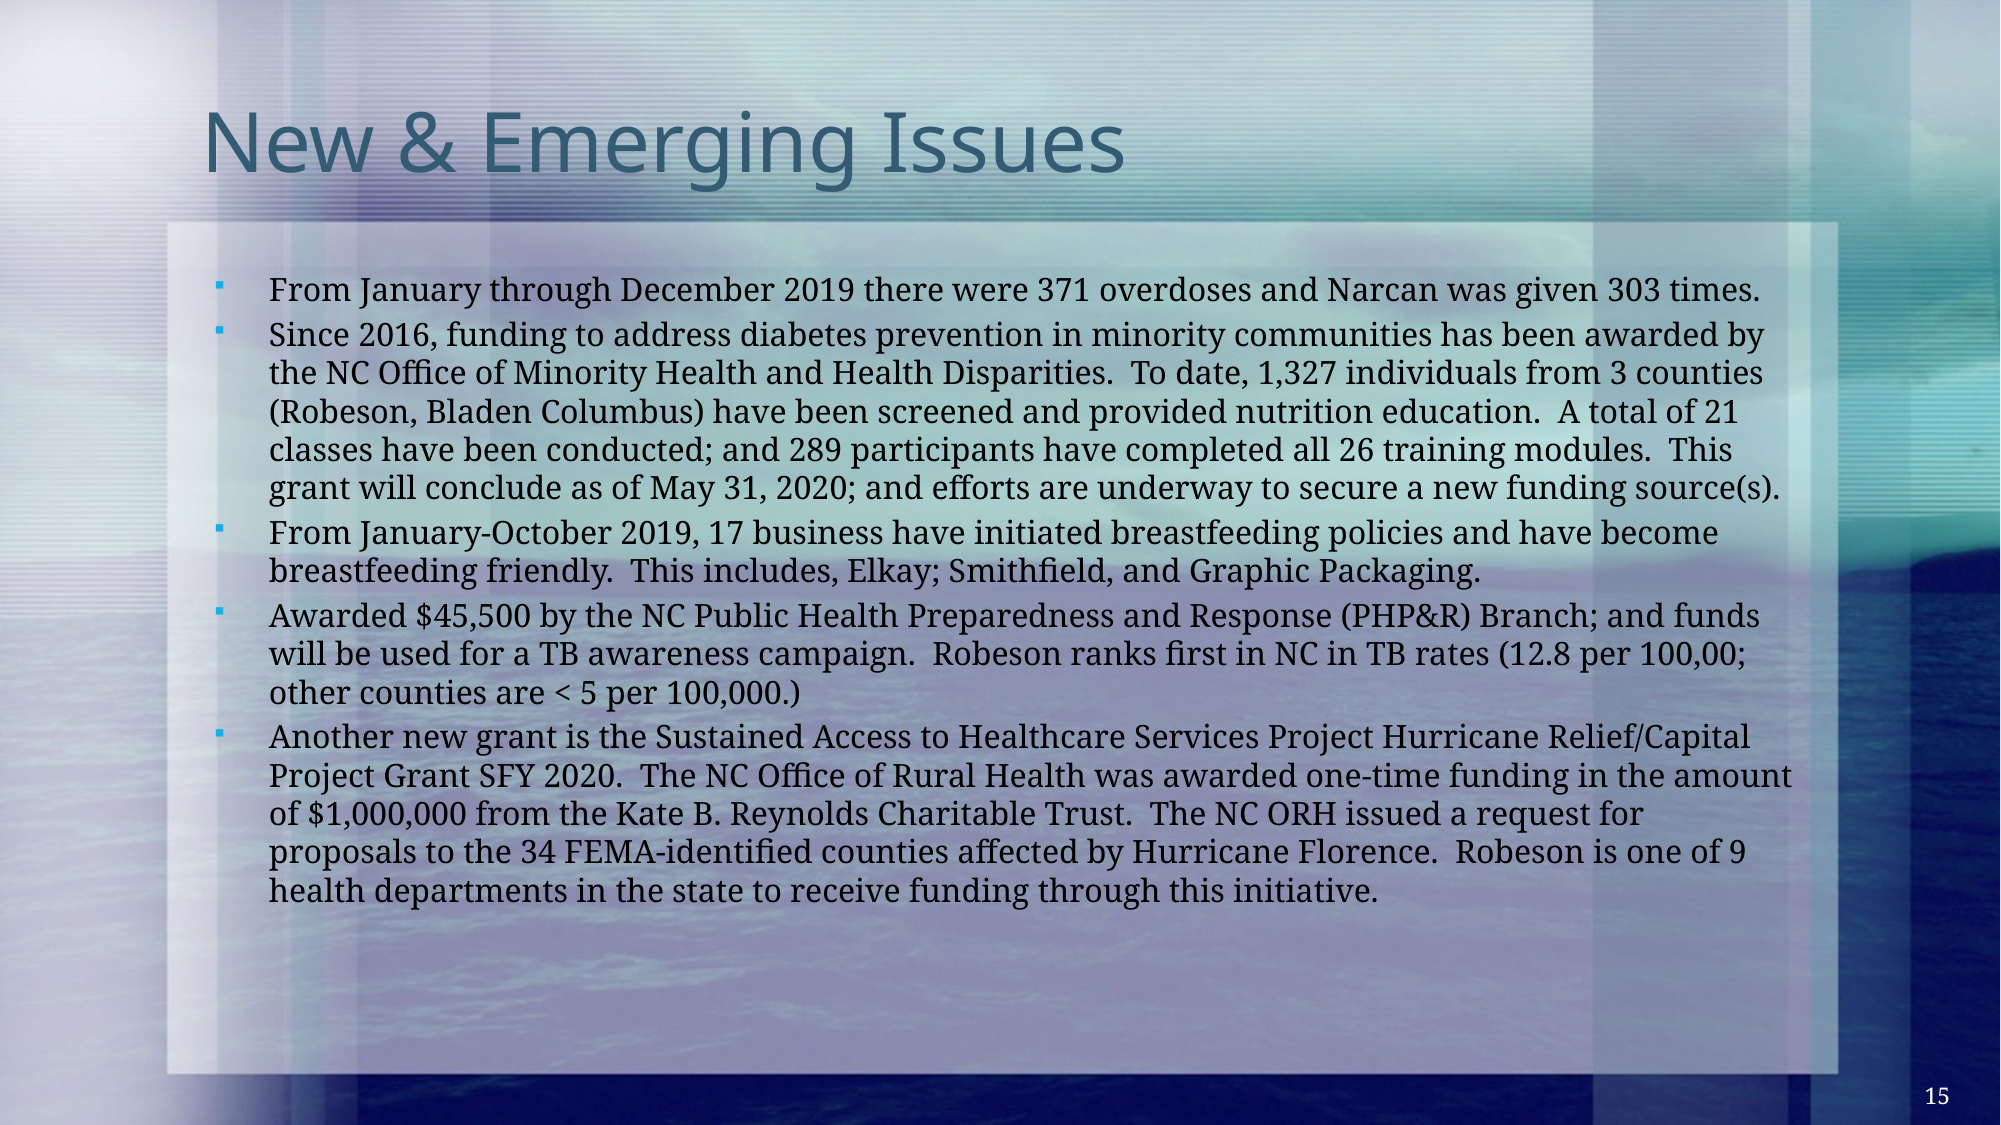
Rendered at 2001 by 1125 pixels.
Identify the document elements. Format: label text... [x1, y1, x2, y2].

list From January through December 2019 there were 371 overdoses and Narcan was given 303 times. Since 2016, funding to address diabetes prevention in minority communities has been awarded by the NC Office of Minority Health and Health Disparities. To date, 1,327 individuals from 3 counties (Robeson, Bladen Columbus) have been screened and provided nutrition education. A total of 21 classes have been conducted; and 289 participants have completed all 26 training modules. This grant will conclude as of May 31, 2020; and efforts are underway to secure a new funding source(s). From January-October 2019, 17 business have initiated breastfeeding policies and have become breastfeeding friendly. This includes, Elkay; Smithfield, and Graphic Packaging. Awarded $45,500 by the NC Public Health Preparedness and Response (PHP&R) Branch; and funds will be used for a TB awareness campaign. Robeson ranks first in NC in TB rates (12.8 per 100,00; other counties are < 5 per 100,000.) Another new grant is the Sustained Access to Healthcare Services Project Hurricane Relief/Capital Project Grant SFY 2020. The NC Office of Rural Health was awarded one-time funding in the amount of $1,000,000 from the Kate B. Reynolds Charitable Trust. The NC ORH issued a request for proposals to the 34 FEMA-identified counties affected by Hurricane Florence. Robeson is one of 9 health departments in the state to receive funding through this initiative. [193, 262, 1813, 1005]
picture [0, 0, 2001, 1125]
slide_number 15 [1783, 1053, 1950, 1114]
title New & Emerging Issues [193, 45, 1813, 233]
